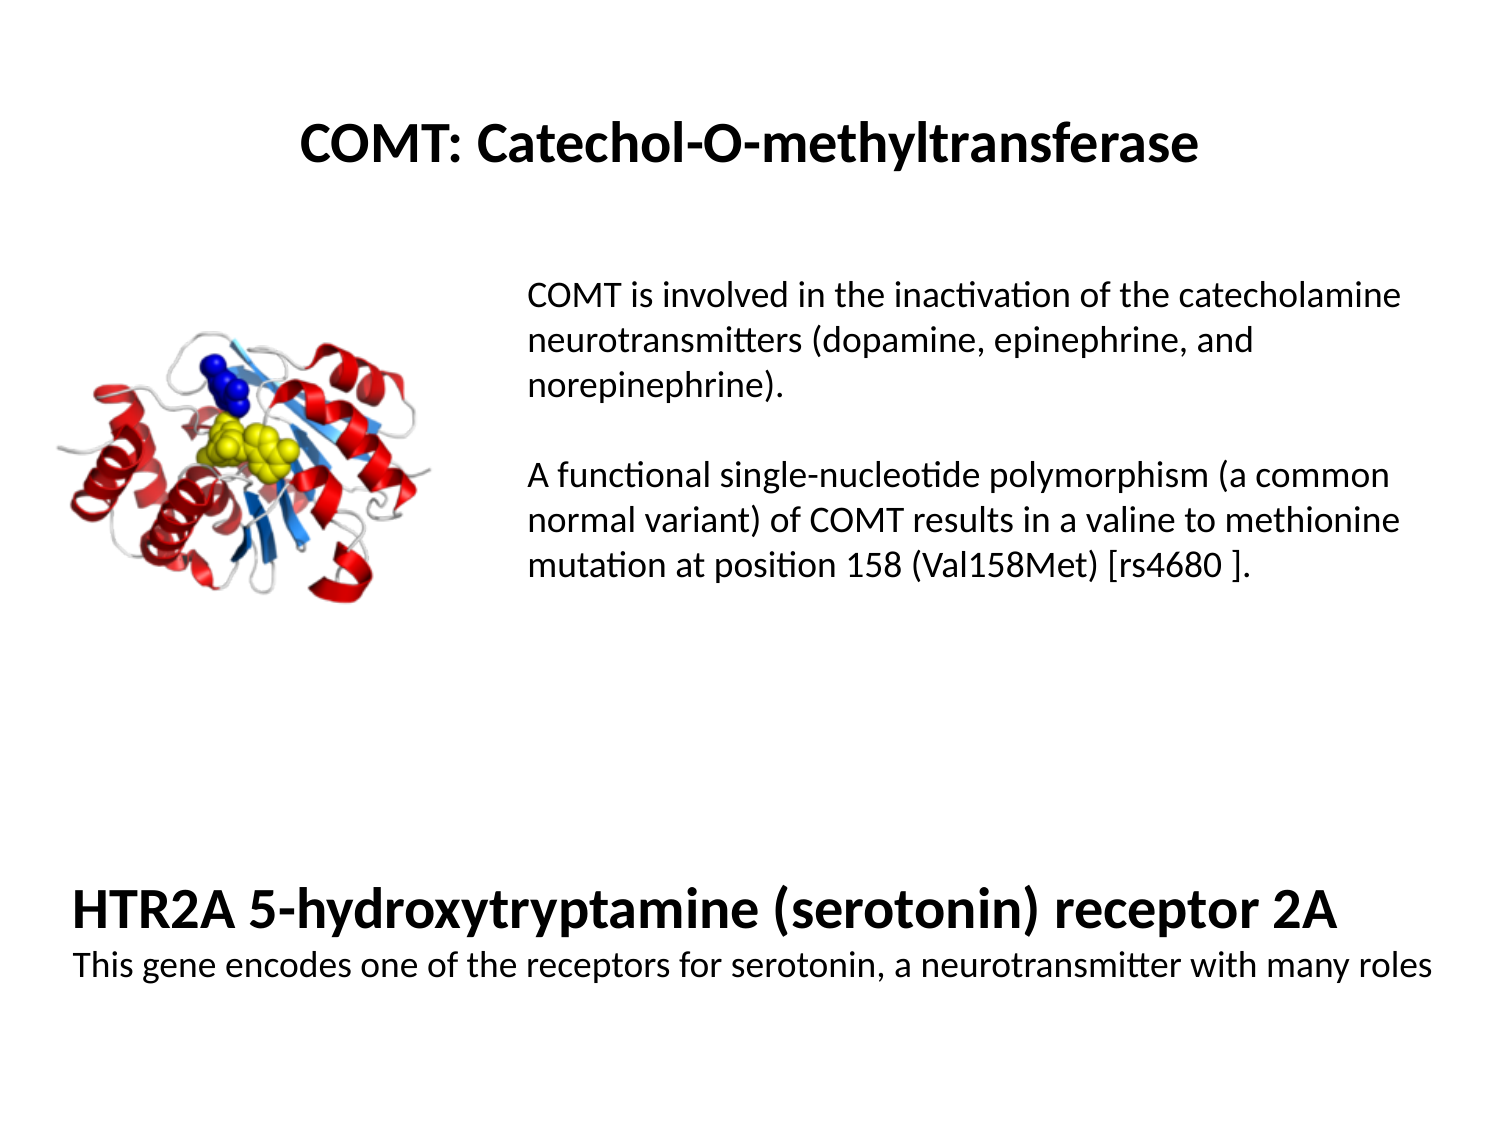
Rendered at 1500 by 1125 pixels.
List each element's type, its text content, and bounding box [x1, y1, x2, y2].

title COMT: Catechol-O-methyltransferase [75, 45, 1425, 233]
text_box HTR2A 5-hydroxytryptamine (serotonin) receptor 2A This gene encodes one of the receptors for serotonin, a neurotransmitter with many roles [57, 862, 1450, 993]
picture [49, 324, 441, 615]
text_box COMT is involved in the inactivation of the catecholamine neurotransmitters (dopamine, epinephrine, and norepinephrine). A functional single-nucleotide polymorphism (a common normal variant) of COMT results in a valine to methionine mutation at position 158 (Val158Met) [rs4680 ]. [512, 262, 1463, 593]
